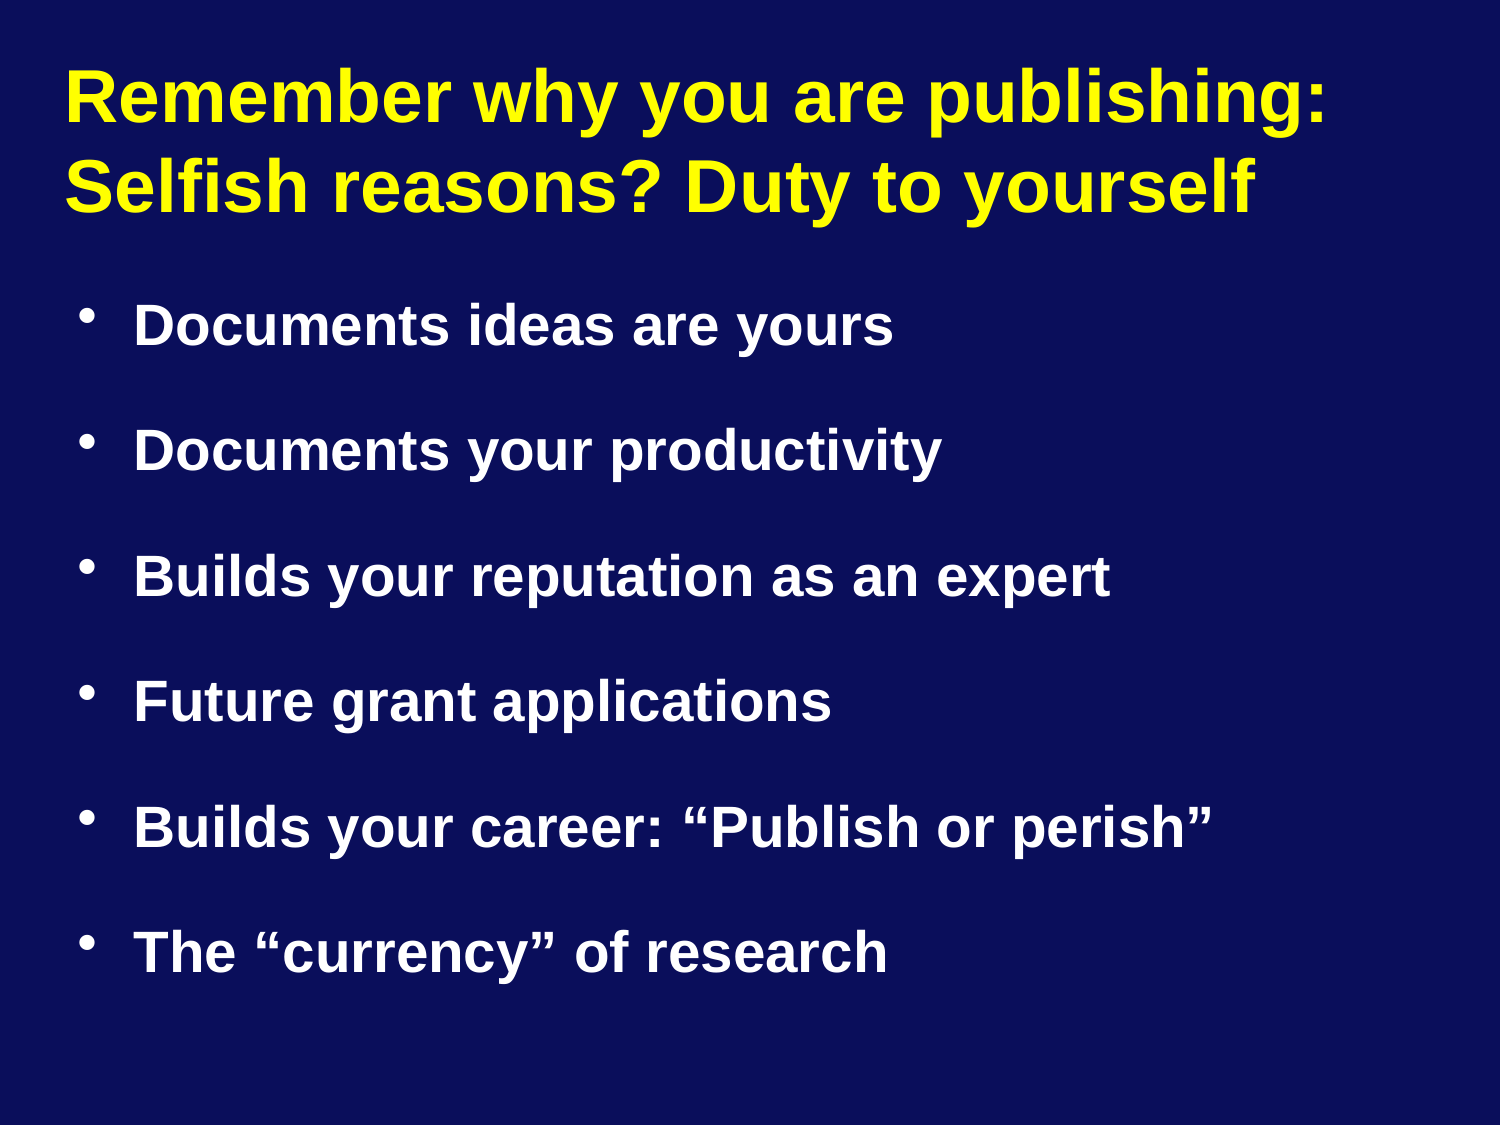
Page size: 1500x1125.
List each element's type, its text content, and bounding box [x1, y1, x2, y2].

list Documents ideas are yours Documents your productivity Builds your reputation as an expert Future grant applications Builds your career: “Publish or perish” The “currency” of research [62, 287, 1463, 1076]
text_box Remember why you are publishing: Selfish reasons? Duty to yourself [49, 24, 1463, 250]
